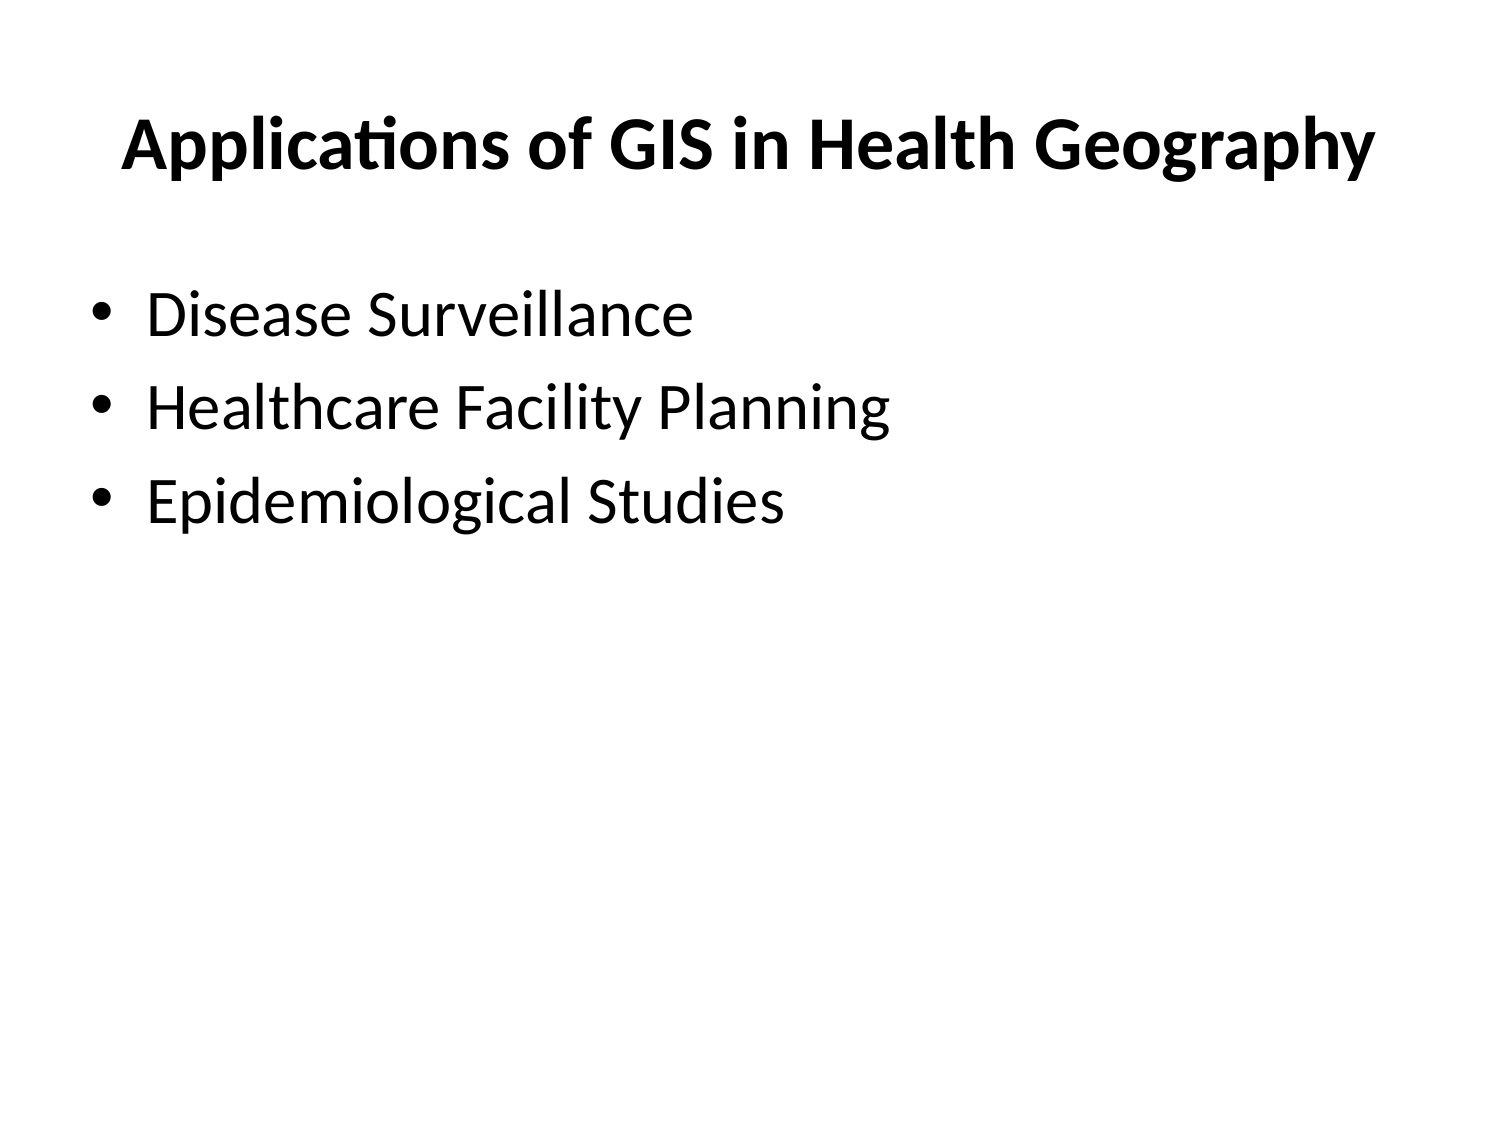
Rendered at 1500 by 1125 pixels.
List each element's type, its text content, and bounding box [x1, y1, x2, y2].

title Applications of GIS in Health Geography [75, 45, 1425, 233]
list Disease Surveillance Healthcare Facility Planning Epidemiological Studies [75, 262, 1425, 1005]
